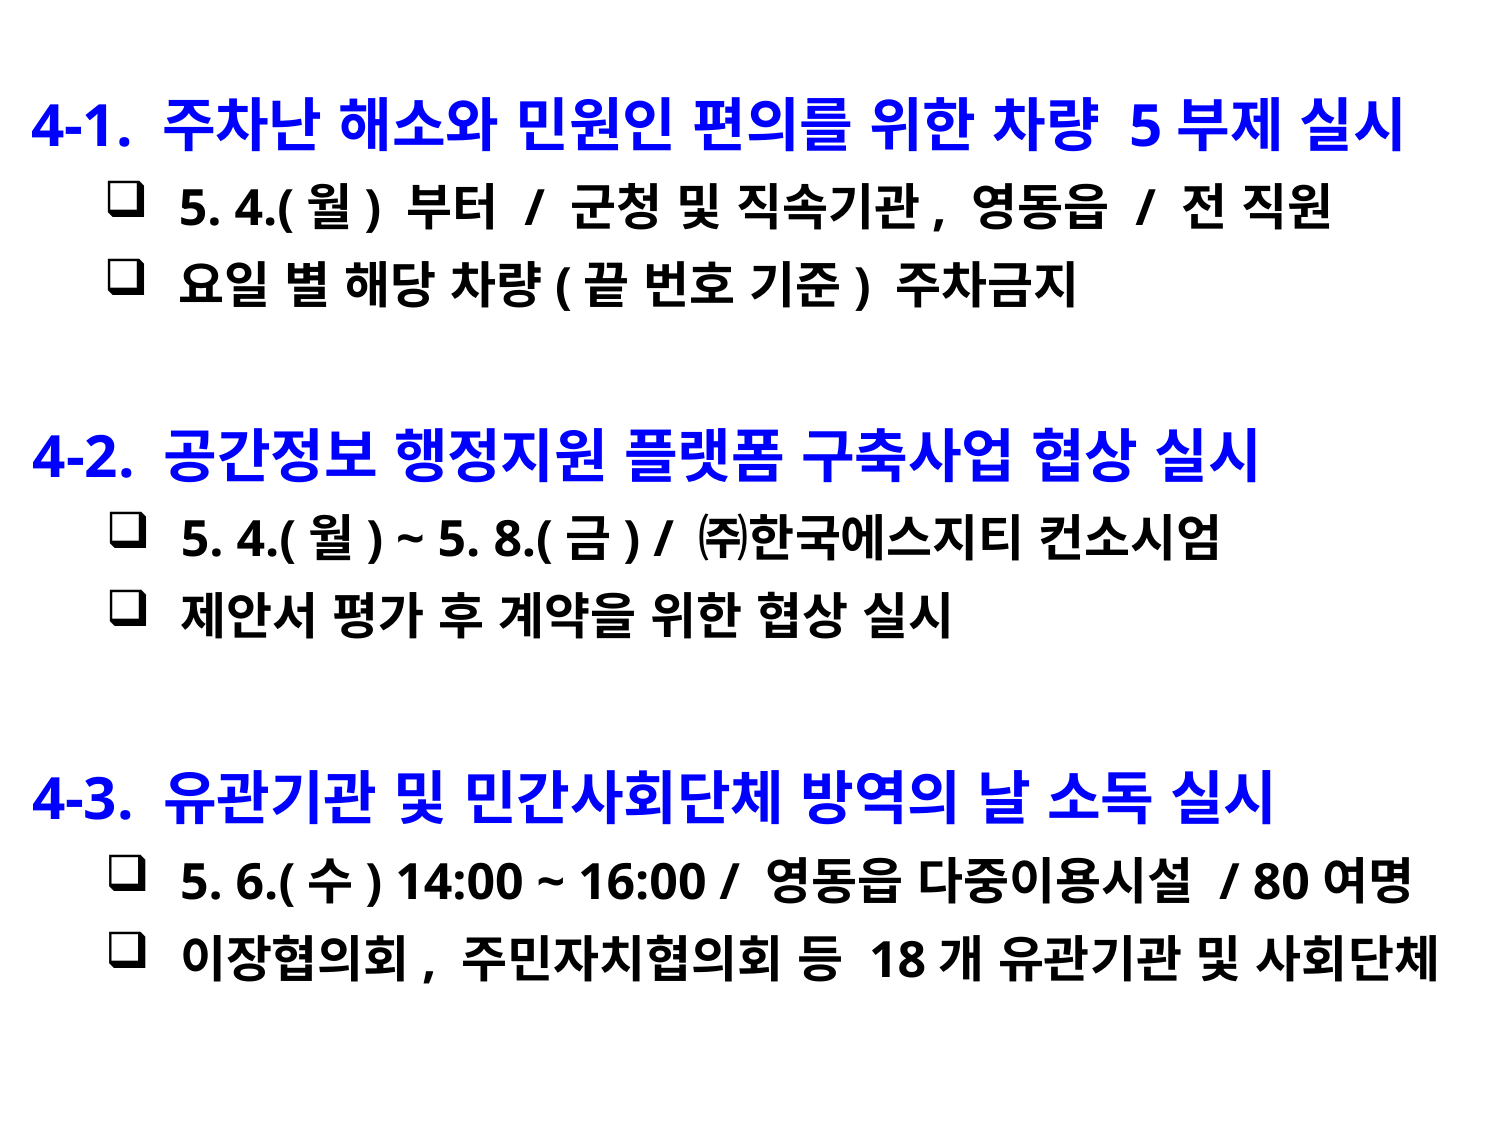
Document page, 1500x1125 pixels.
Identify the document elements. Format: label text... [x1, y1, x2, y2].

text_box 4-2. 공간정보 행정지원 플랫폼 구축사업 협상 실시 5. 4.(월) ~ 5. 8.(금) / ㈜한국에스지티 컨소시엄 제안서 평가 후 계약을 위한 협상 실시 [17, 397, 1473, 657]
text_box 4-1. 주차난 해소와 민원인 편의를 위한 차량 5부제 실시 5. 4.(월) 부터 / 군청 및 직속기관, 영동읍 / 전 직원 요일 별 해당 차량(끝 번호 기준) 주차금지 [15, 66, 1471, 327]
text_box 4-3. 유관기관 및 민간사회단체 방역의 날 소독 실시 5. 6.(수) 14:00 ~ 16:00 / 영동읍 다중이용시설 / 80여명 이장협의회, 주민자치협의회 등 18개 유관기관 및 사회단체 [16, 739, 1472, 1000]
